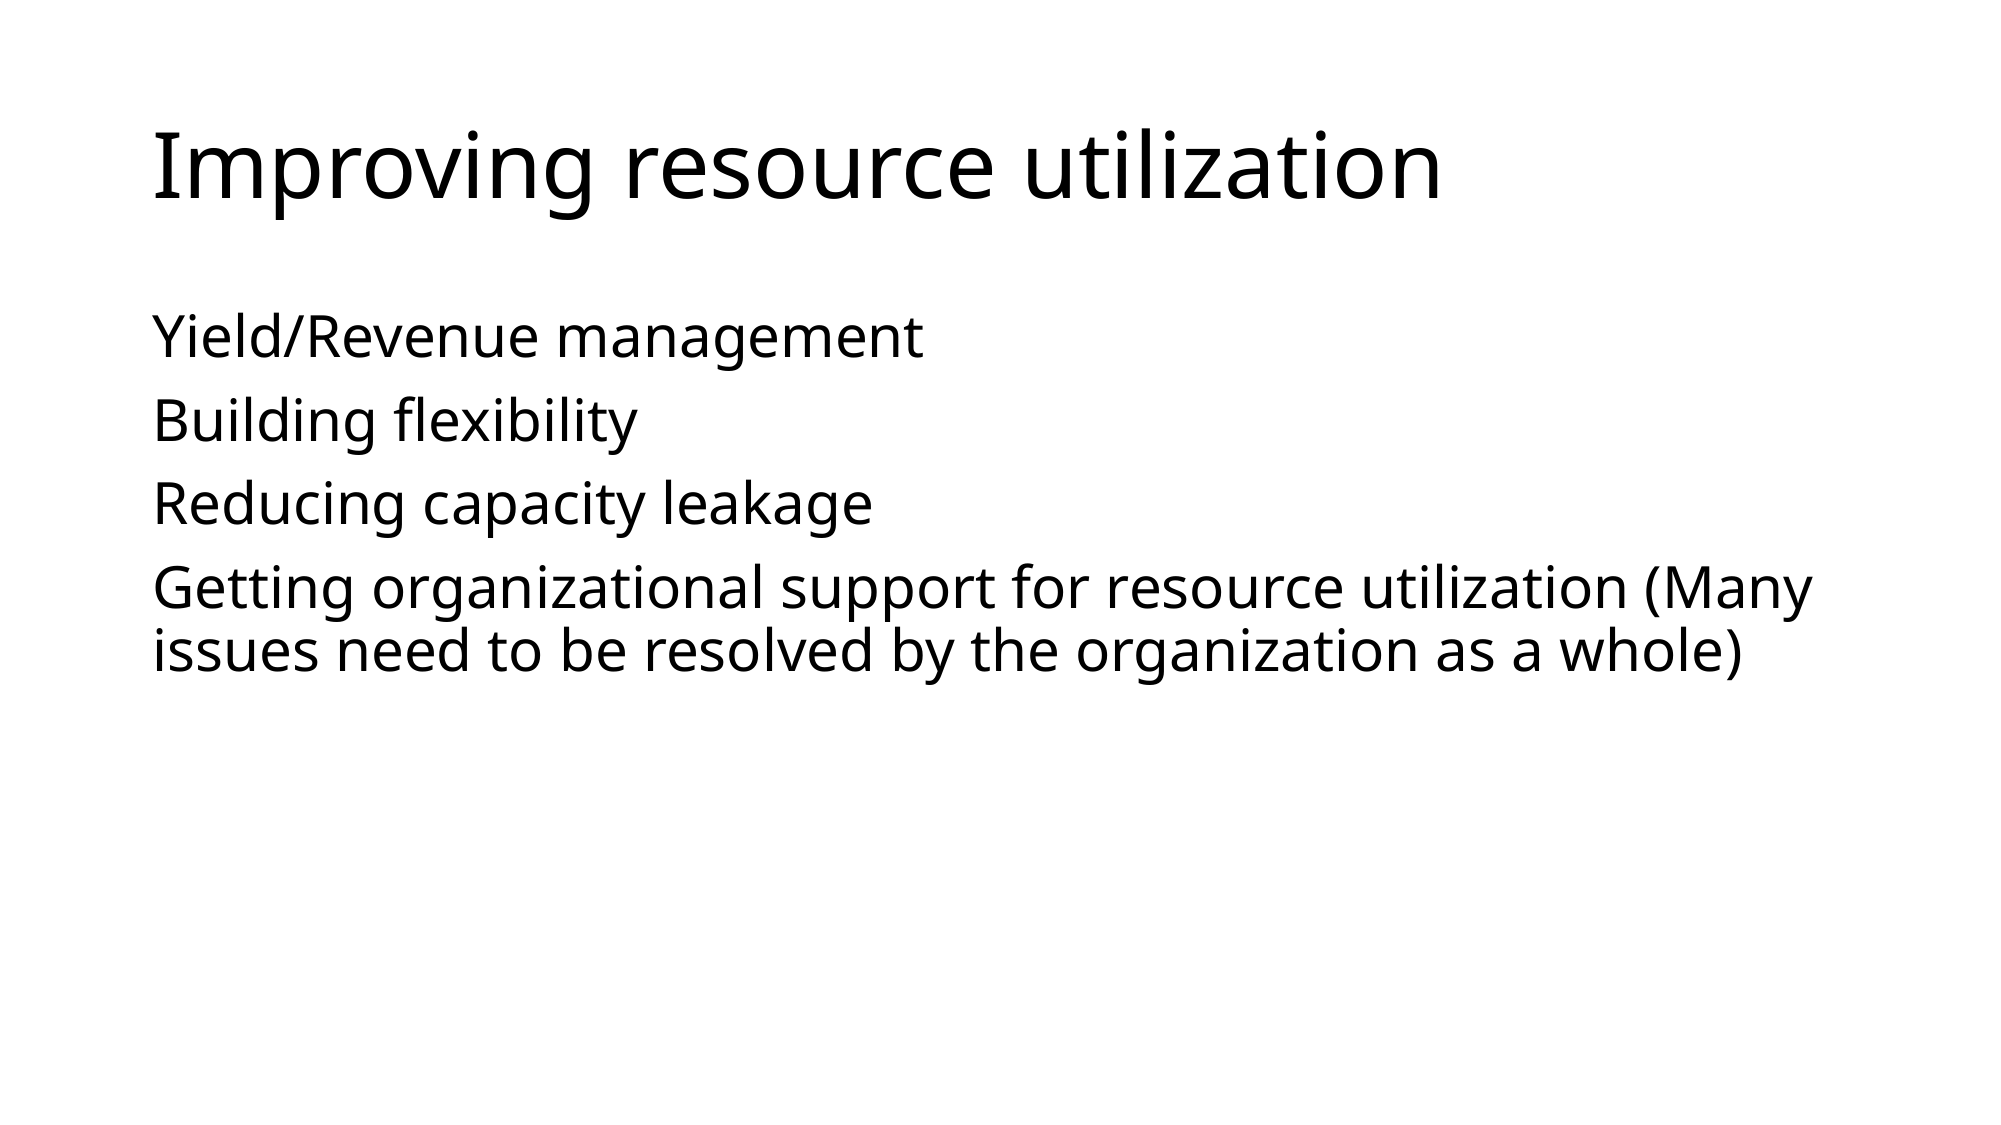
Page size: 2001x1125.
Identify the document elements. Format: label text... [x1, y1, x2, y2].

list Yield/Revenue management Building flexibility Reducing capacity leakage Getting organizational support for resource utilization (Many issues need to be resolved by the organization as a whole) [137, 299, 1863, 1014]
title Improving resource utilization [137, 59, 1863, 278]
